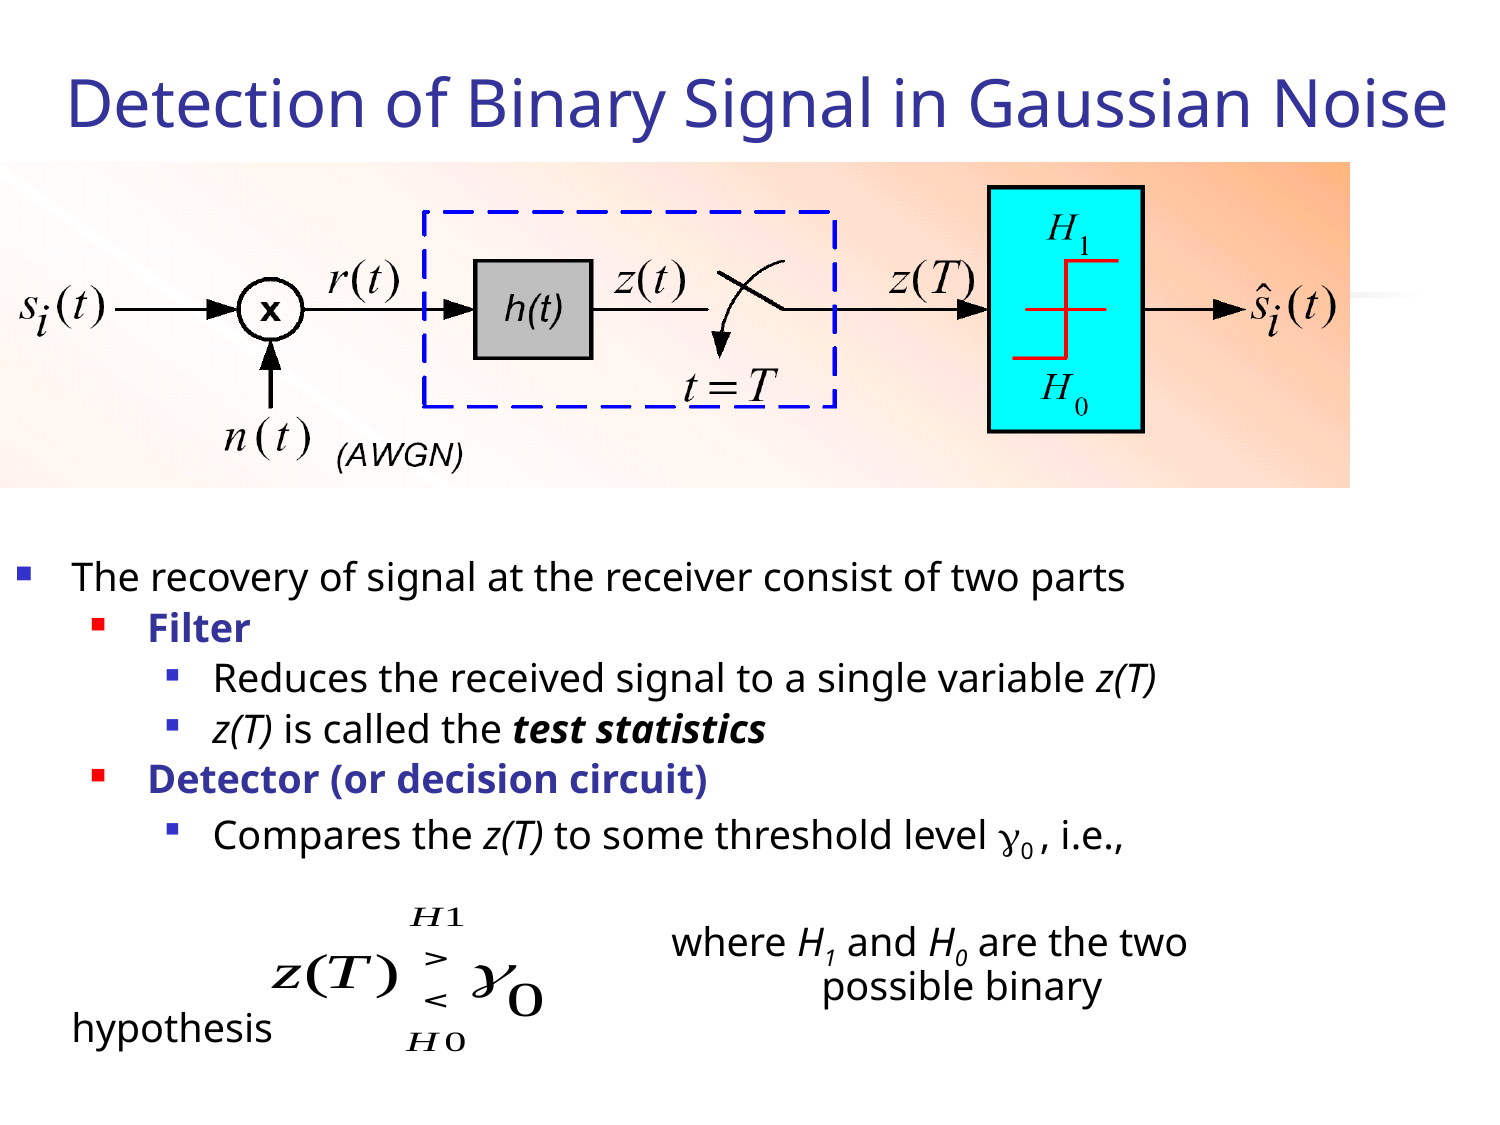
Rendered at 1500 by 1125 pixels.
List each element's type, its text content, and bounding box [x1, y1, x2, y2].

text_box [262, 899, 551, 1063]
list The recovery of signal at the receiver consist of two parts Filter Reduces the received signal to a single variable z(T) z(T) is called the test statistics Detector (or decision circuit) Compares the z(T) to some threshold level 0 , i.e., where H1 and H0 are the two possible binary hypothesis [0, 549, 1276, 1088]
title Detection of Binary Signal in Gaussian Noise [49, 62, 1500, 139]
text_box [0, 162, 1351, 488]
